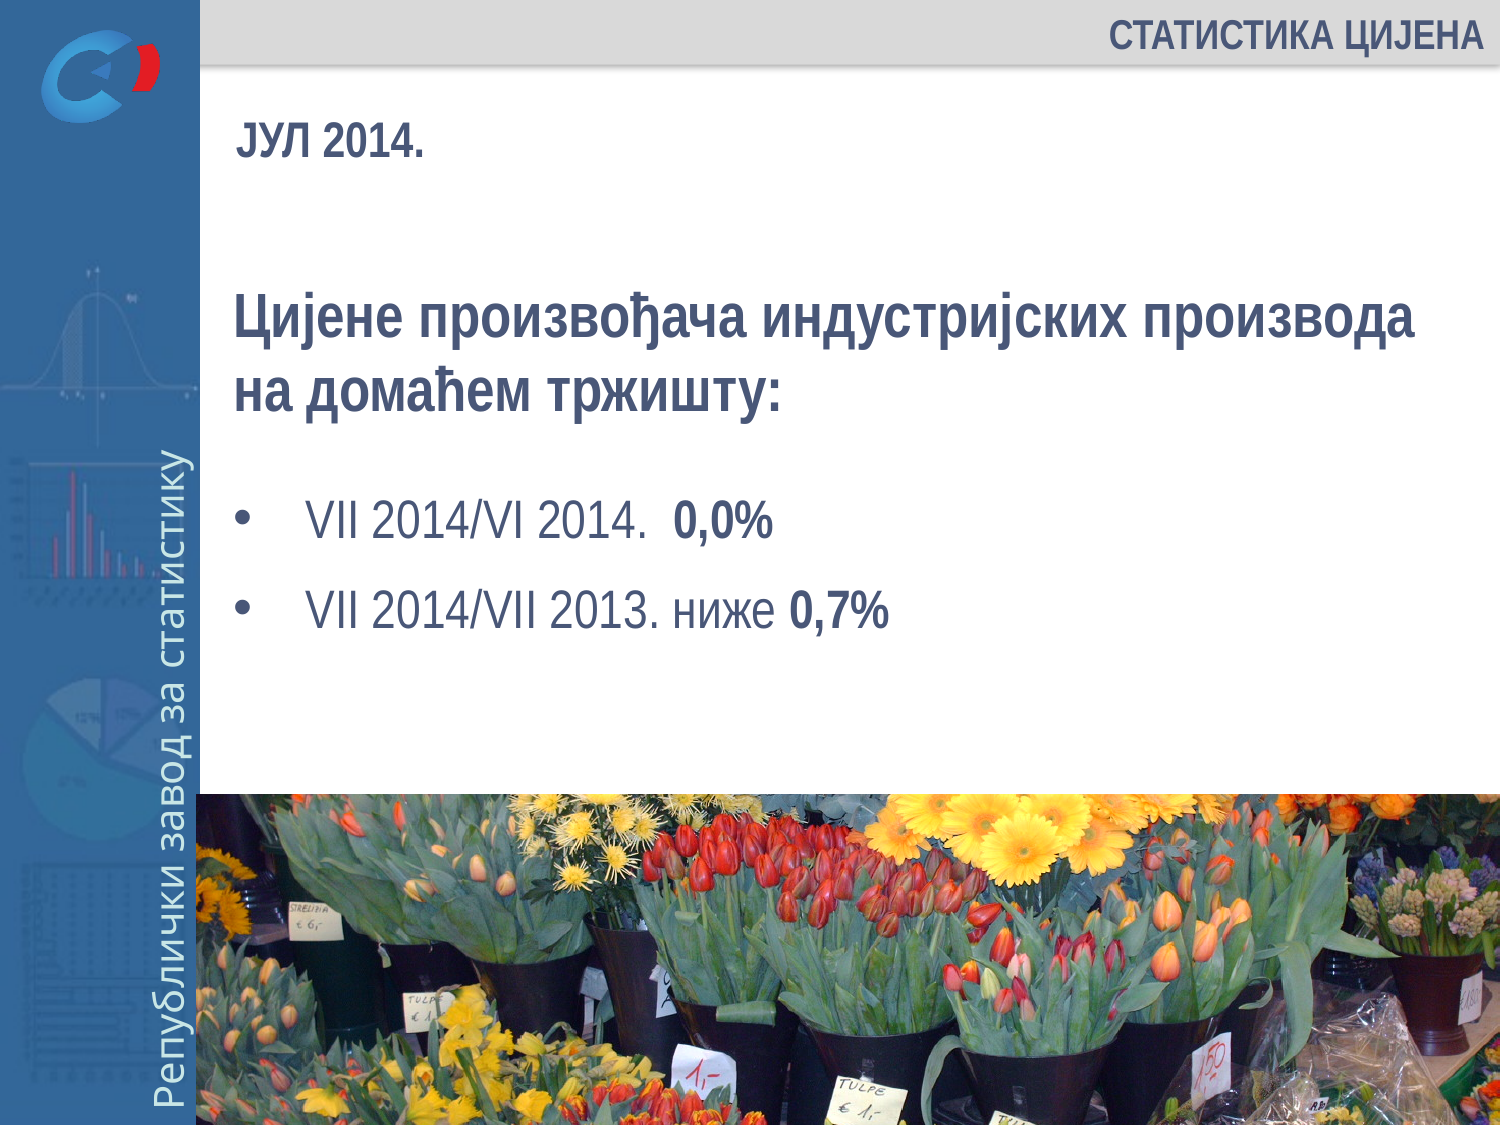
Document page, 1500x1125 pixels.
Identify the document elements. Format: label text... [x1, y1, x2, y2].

text_box Цијене произвођача индустријских производа на домаћем тржишту: VII 2014/VI 2014. 0,0% VII 2014/VII 2013. ниже 0,7% [218, 267, 1447, 767]
text_box ЈУЛ 2014. [221, 100, 452, 176]
picture [0, 0, 1500, 1125]
text_box СТАТИСТИКА ЦИЈЕНА [202, 1, 1500, 65]
